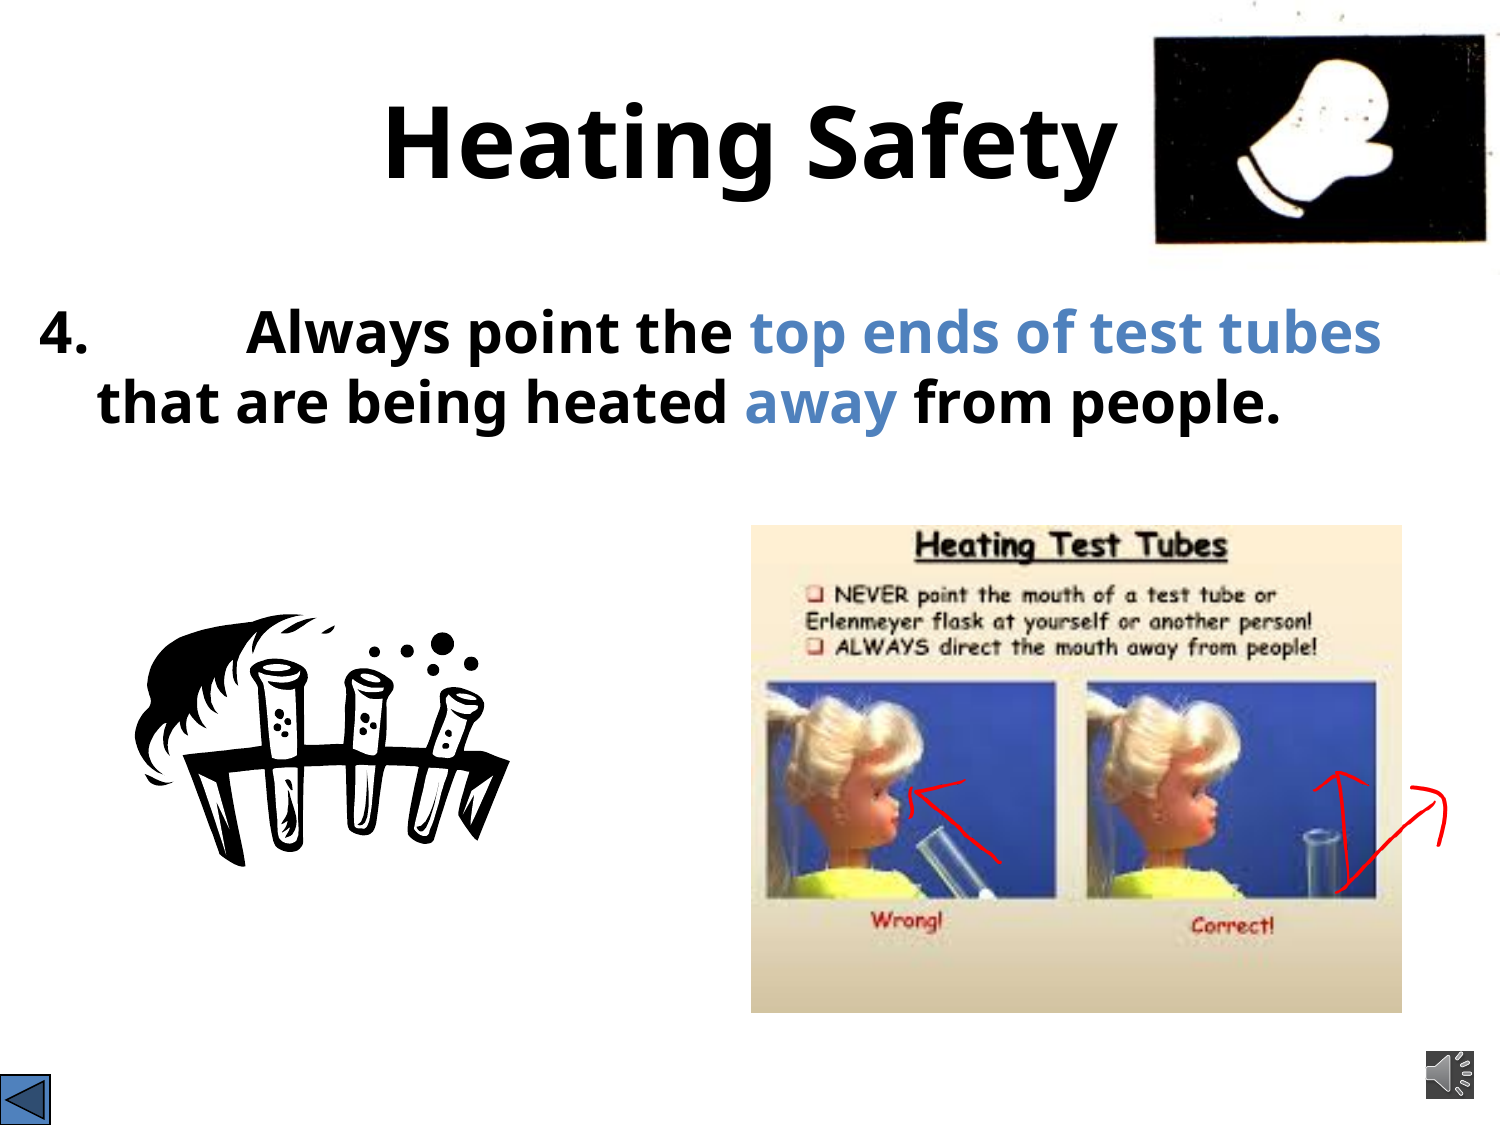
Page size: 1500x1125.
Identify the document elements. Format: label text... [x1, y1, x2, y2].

list 4. Always point the top ends of test tubes that are being heated away from people. [24, 287, 1500, 972]
picture [1124, 0, 1500, 275]
picture [1424, 1049, 1476, 1101]
text_box [0, 1074, 51, 1125]
title Heating Safety [75, 45, 1119, 233]
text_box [134, 612, 510, 870]
picture [751, 525, 1457, 1013]
